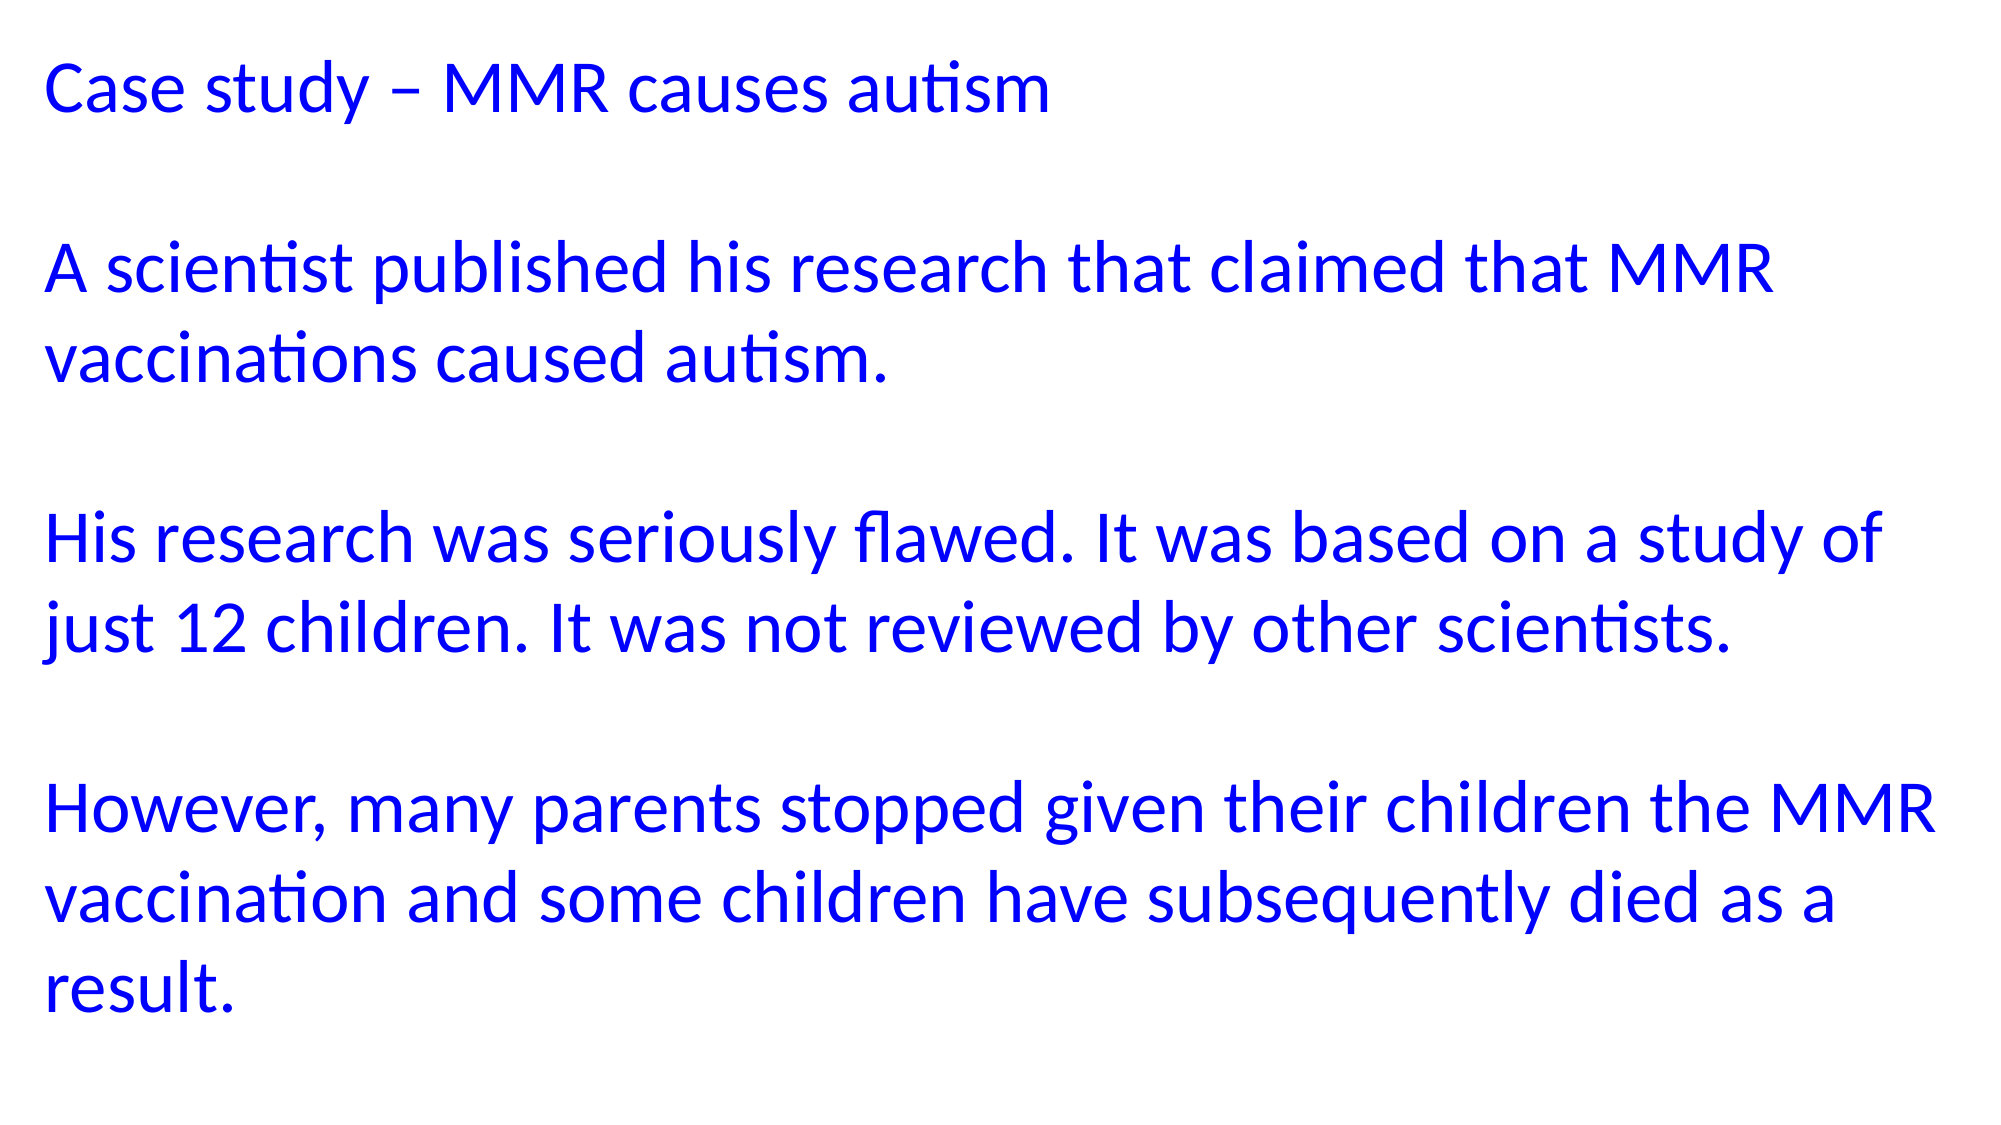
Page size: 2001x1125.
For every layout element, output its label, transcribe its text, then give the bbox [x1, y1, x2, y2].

text_box Case study – MMR causes autism A scientist published his research that claimed that MMR vaccinations caused autism. His research was seriously flawed. It was based on a study of just 12 children. It was not reviewed by other scientists. However, many parents stopped given their children the MMR vaccination and some children have subsequently died as a result. [30, 29, 1962, 1035]
